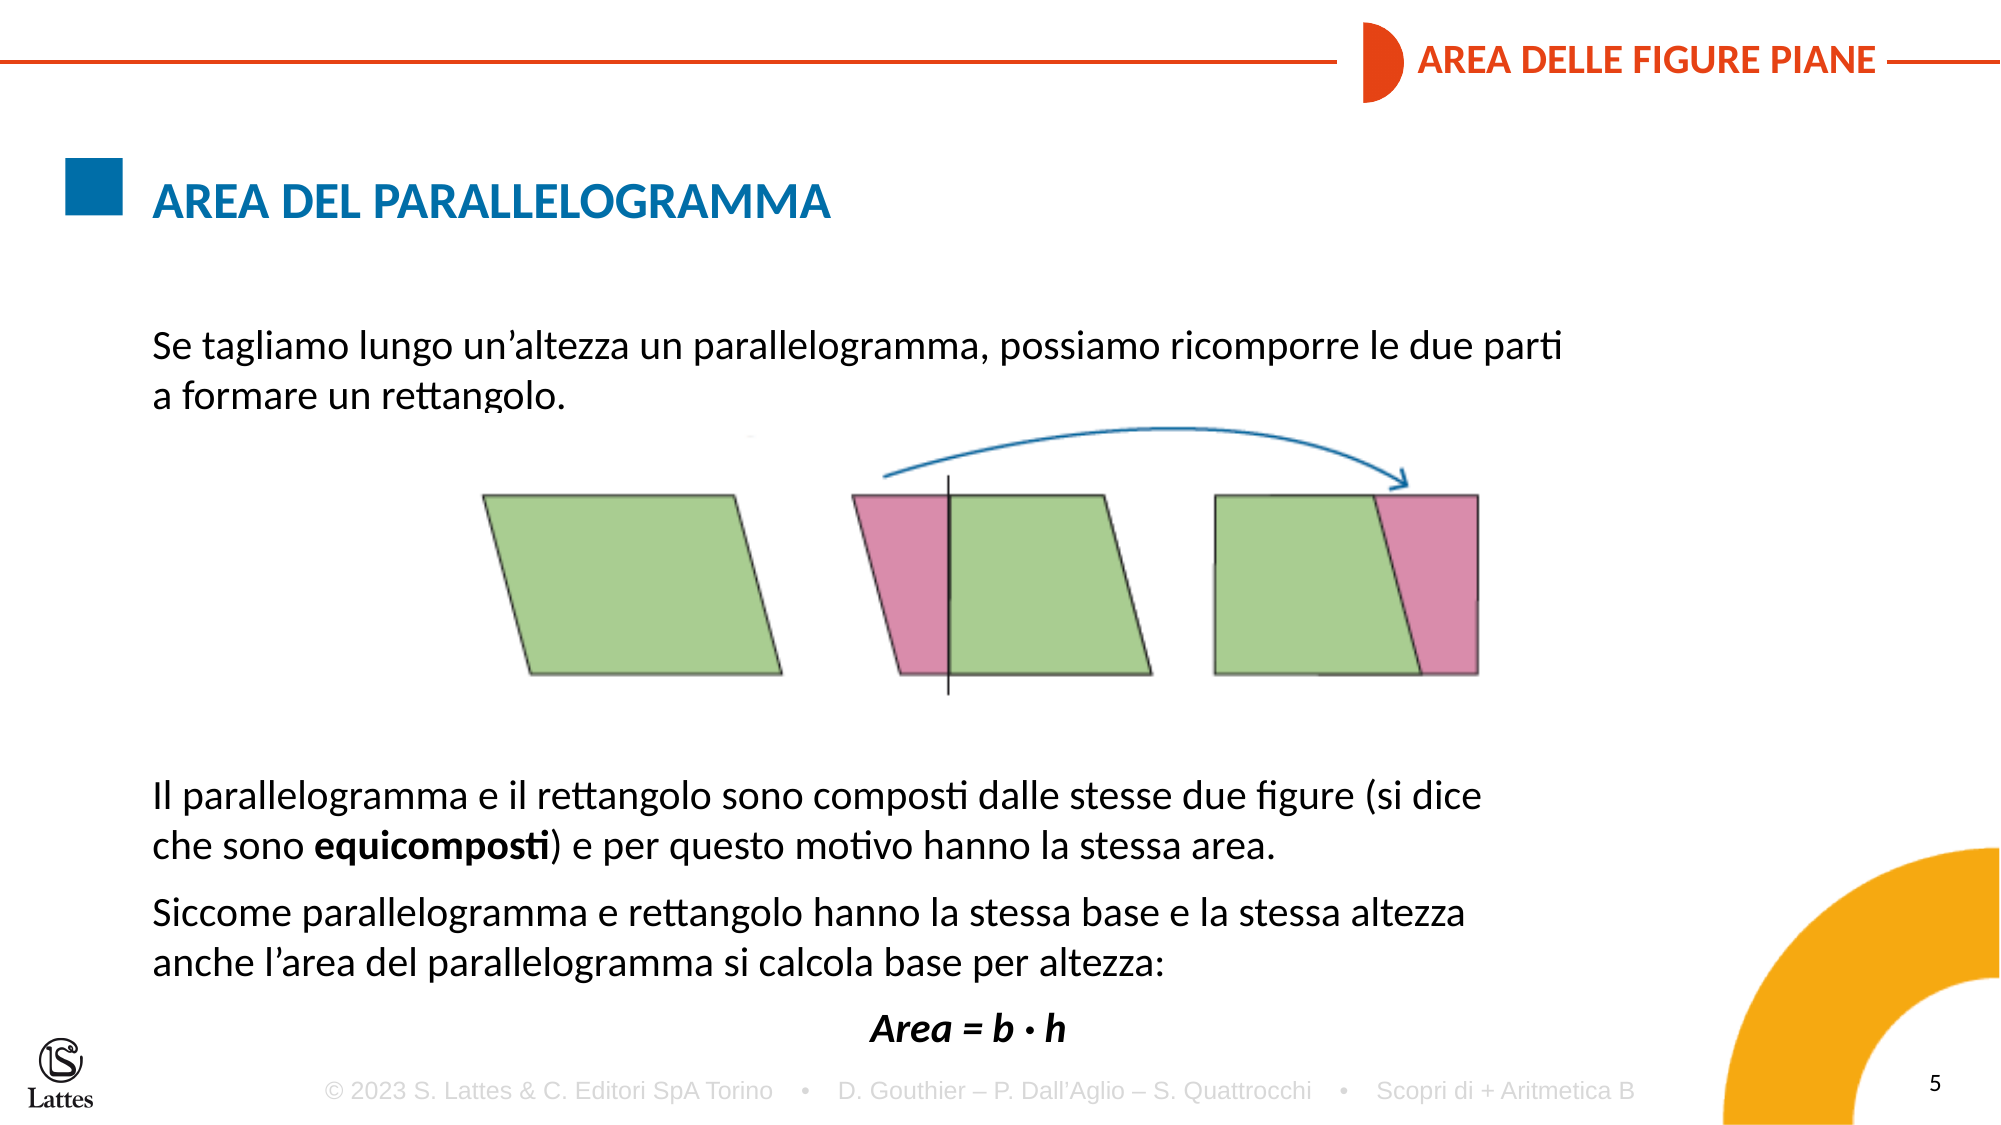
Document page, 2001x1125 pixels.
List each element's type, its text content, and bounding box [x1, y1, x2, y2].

text_box Se tagliamo lungo un’altezza un parallelogramma, possiamo ricomporre le due parti a formare un rettangolo. Il parallelogramma e il rettangolo sono composti dalle stesse due figure (si dice che sono equicomposti) e per questo motivo hanno la stessa area. Siccome parallelogramma e rettangolo hanno la stessa base e la stessa altezza anche l’area del parallelogramma si calcola base per altezza: Area = b · h [137, 310, 1800, 1094]
picture [27, 1037, 93, 1108]
text_box [65, 158, 123, 216]
picture [1363, 22, 1404, 103]
picture [1724, 848, 2001, 1125]
text_box AREA DEL PARALLELOGRAMMA [137, 163, 1306, 240]
picture [460, 413, 1540, 702]
